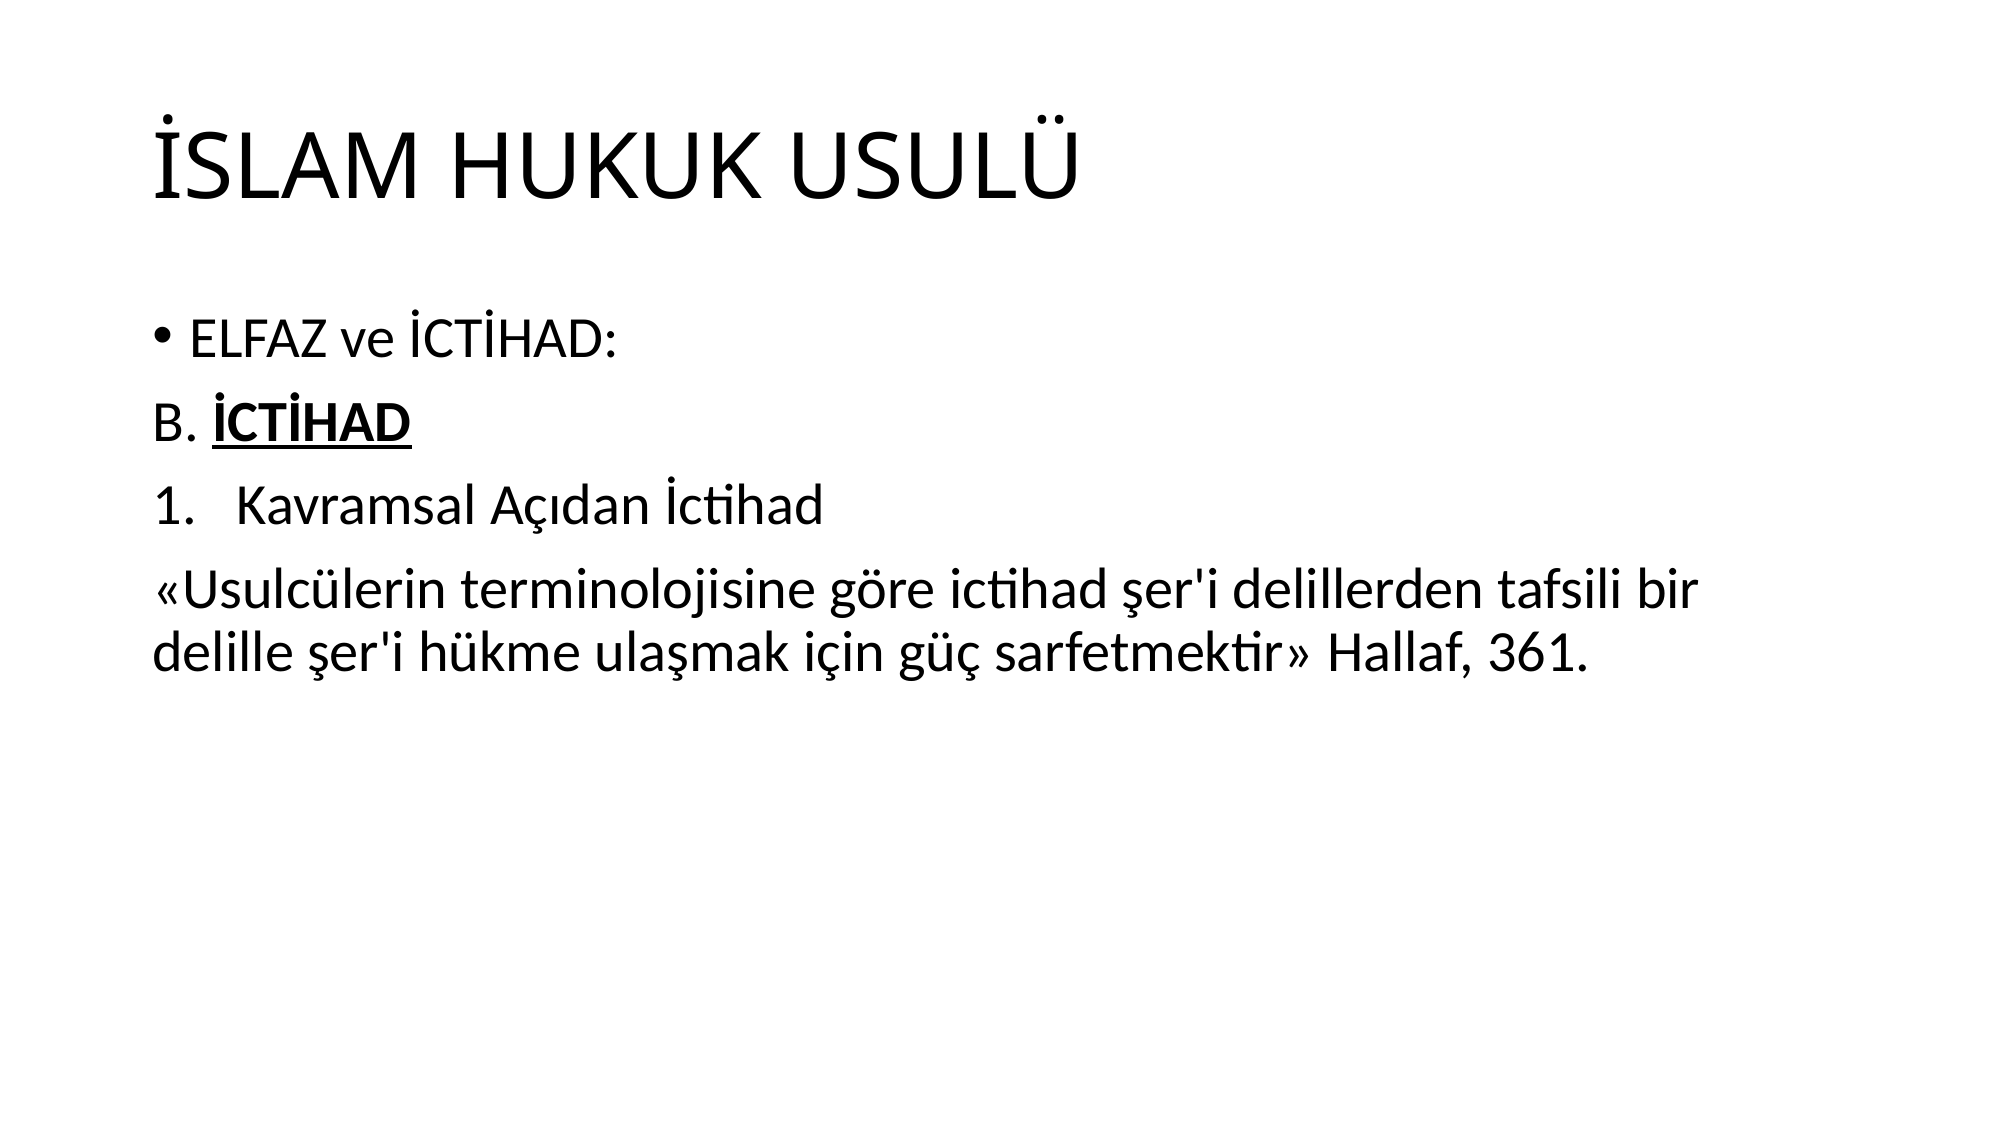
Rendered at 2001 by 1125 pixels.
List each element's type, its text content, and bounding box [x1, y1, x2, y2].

title İSLAM HUKUK USULÜ [137, 59, 1863, 278]
list ELFAZ ve İCTİHAD: B. İCTİHAD Kavramsal Açıdan İctihad «Usulcülerin terminolojisine göre ictihad şer'i delillerden tafsili bir delille şer'i hükme ulaşmak için güç sarfetmektir» Hallaf, 361. [137, 299, 1863, 1014]
